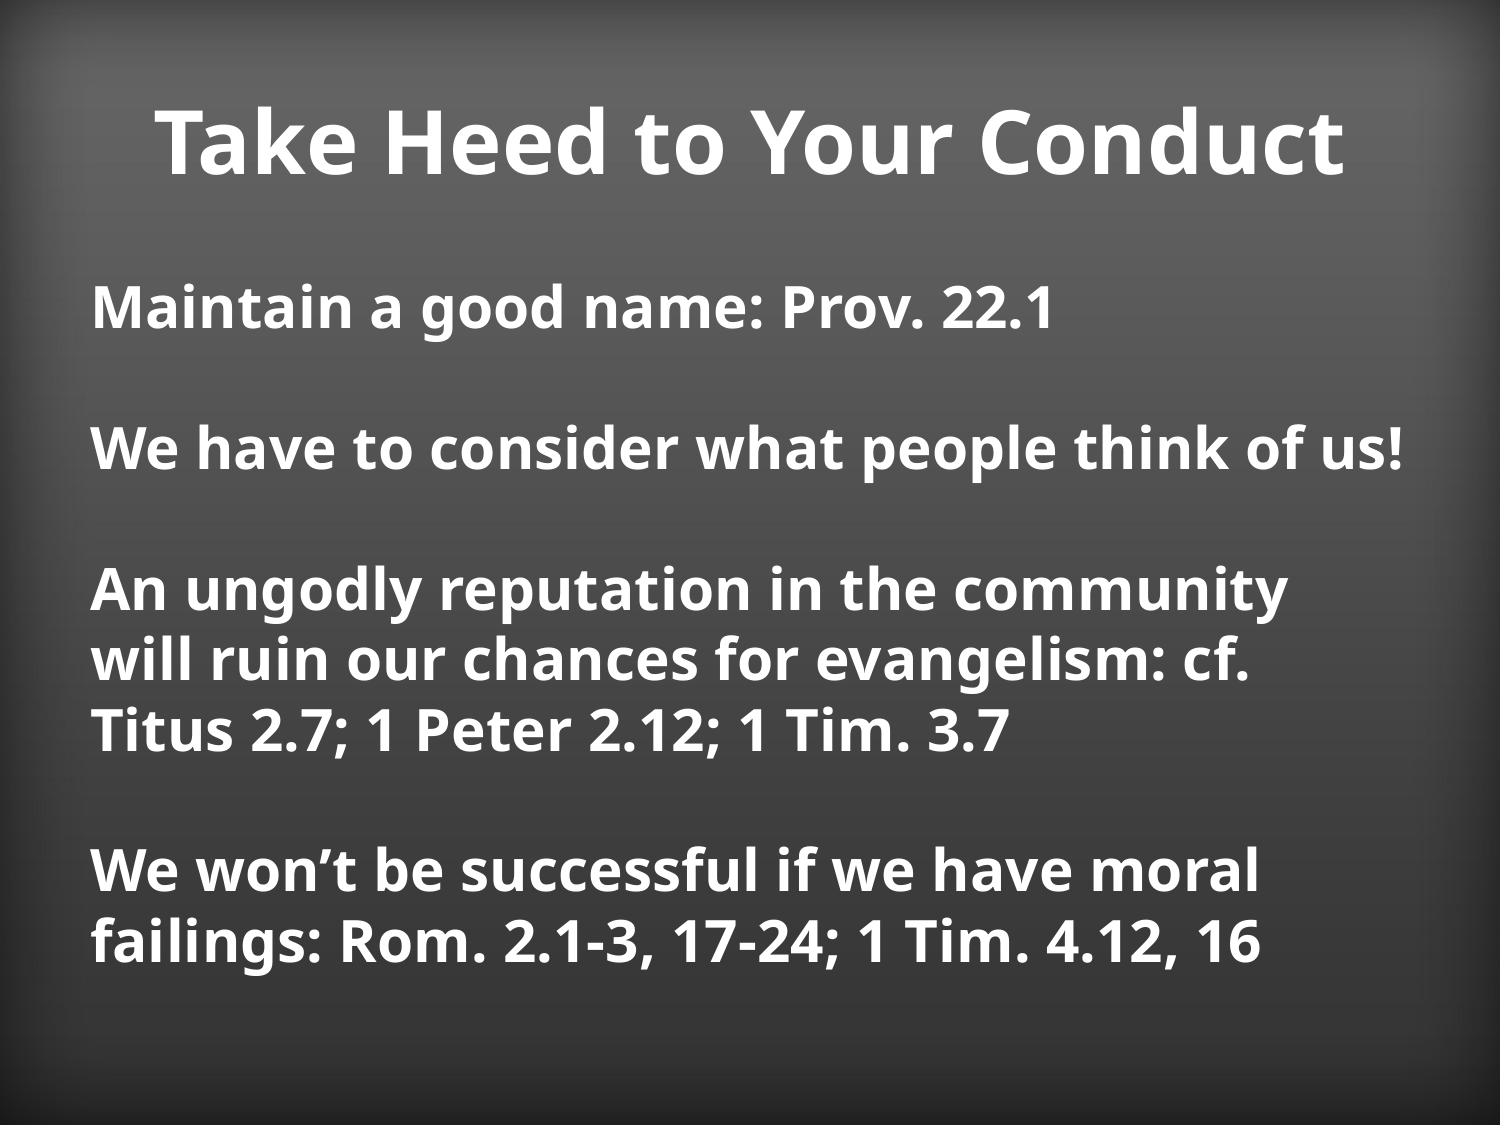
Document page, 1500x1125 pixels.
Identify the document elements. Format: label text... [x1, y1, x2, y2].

list Maintain a good name: Prov. 22.1 We have to consider what people think of us! An ungodly reputation in the community will ruin our chances for evangelism: cf. Titus 2.7; 1 Peter 2.12; 1 Tim. 3.7 We won’t be successful if we have moral failings: Rom. 2.1-3, 17-24; 1 Tim. 4.12, 16 [75, 262, 1425, 1005]
title Take Heed to Your Conduct [75, 45, 1425, 233]
picture [0, 0, 1500, 1125]
